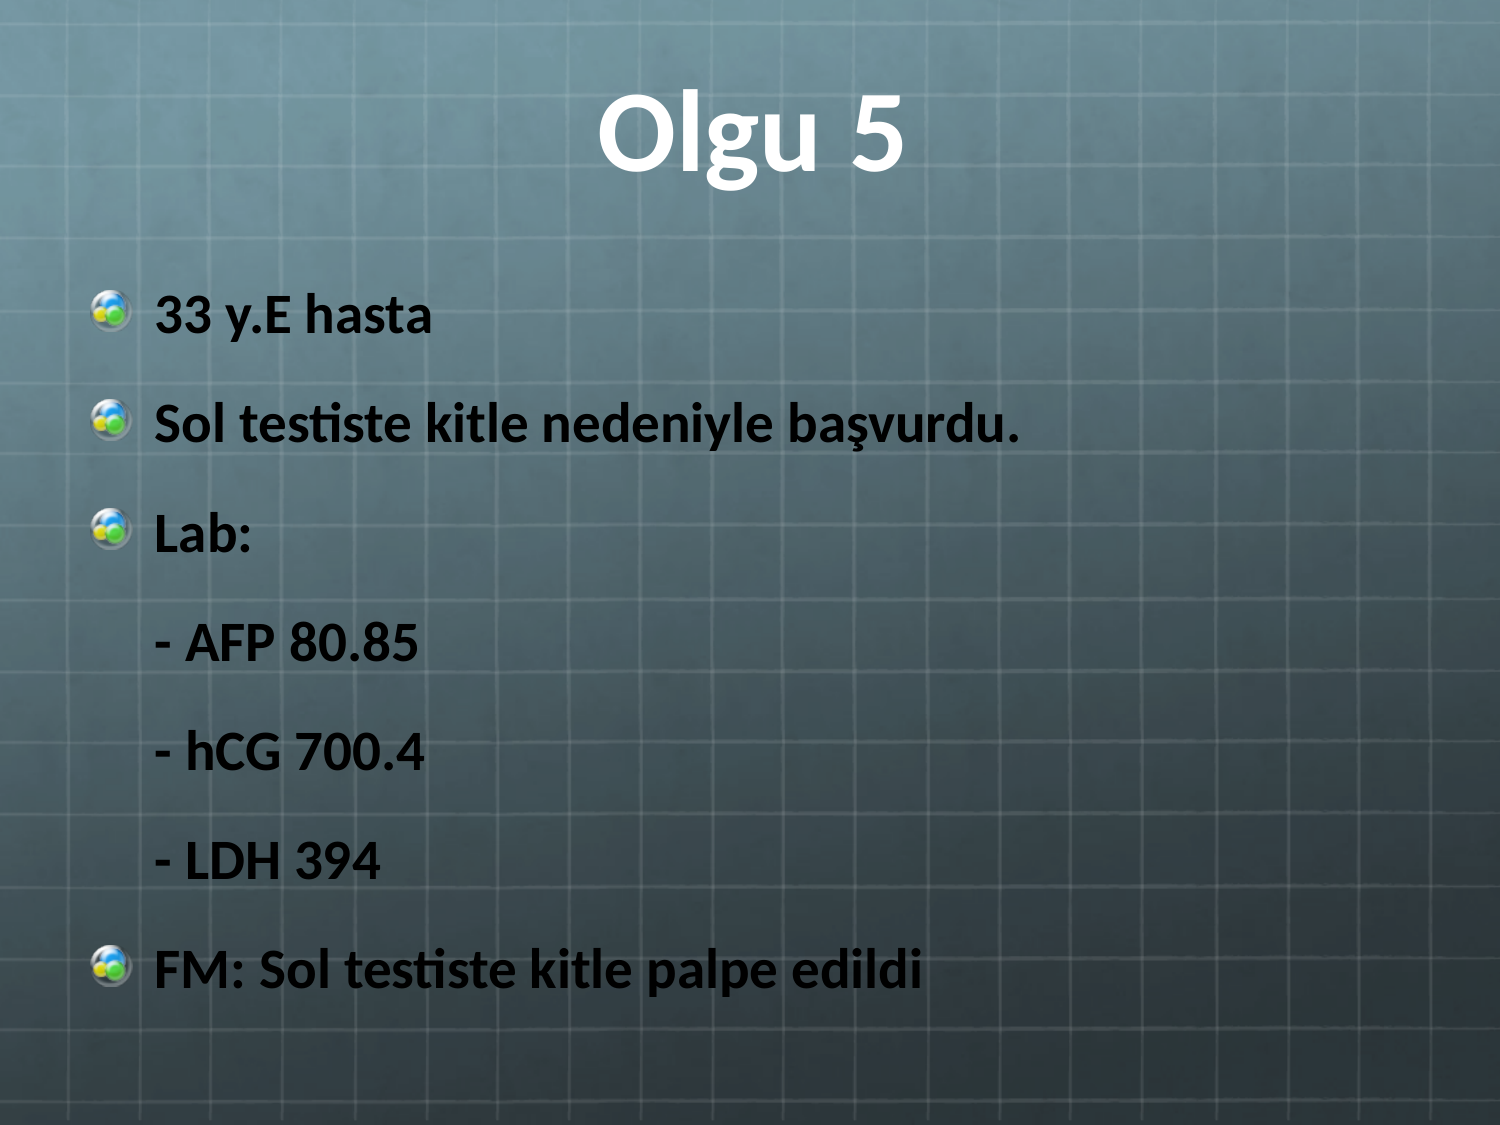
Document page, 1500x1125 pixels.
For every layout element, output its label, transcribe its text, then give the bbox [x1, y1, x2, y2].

picture [0, 0, 1500, 1125]
list 33 y.E hasta Sol testiste kitle nedeniyle başvurdu. Lab: - AFP 80.85 - hCG 700.4 - LDH 394 FM: Sol testiste kitle palpe edildi [75, 268, 1425, 1012]
title Olgu 5 [78, 31, 1428, 219]
